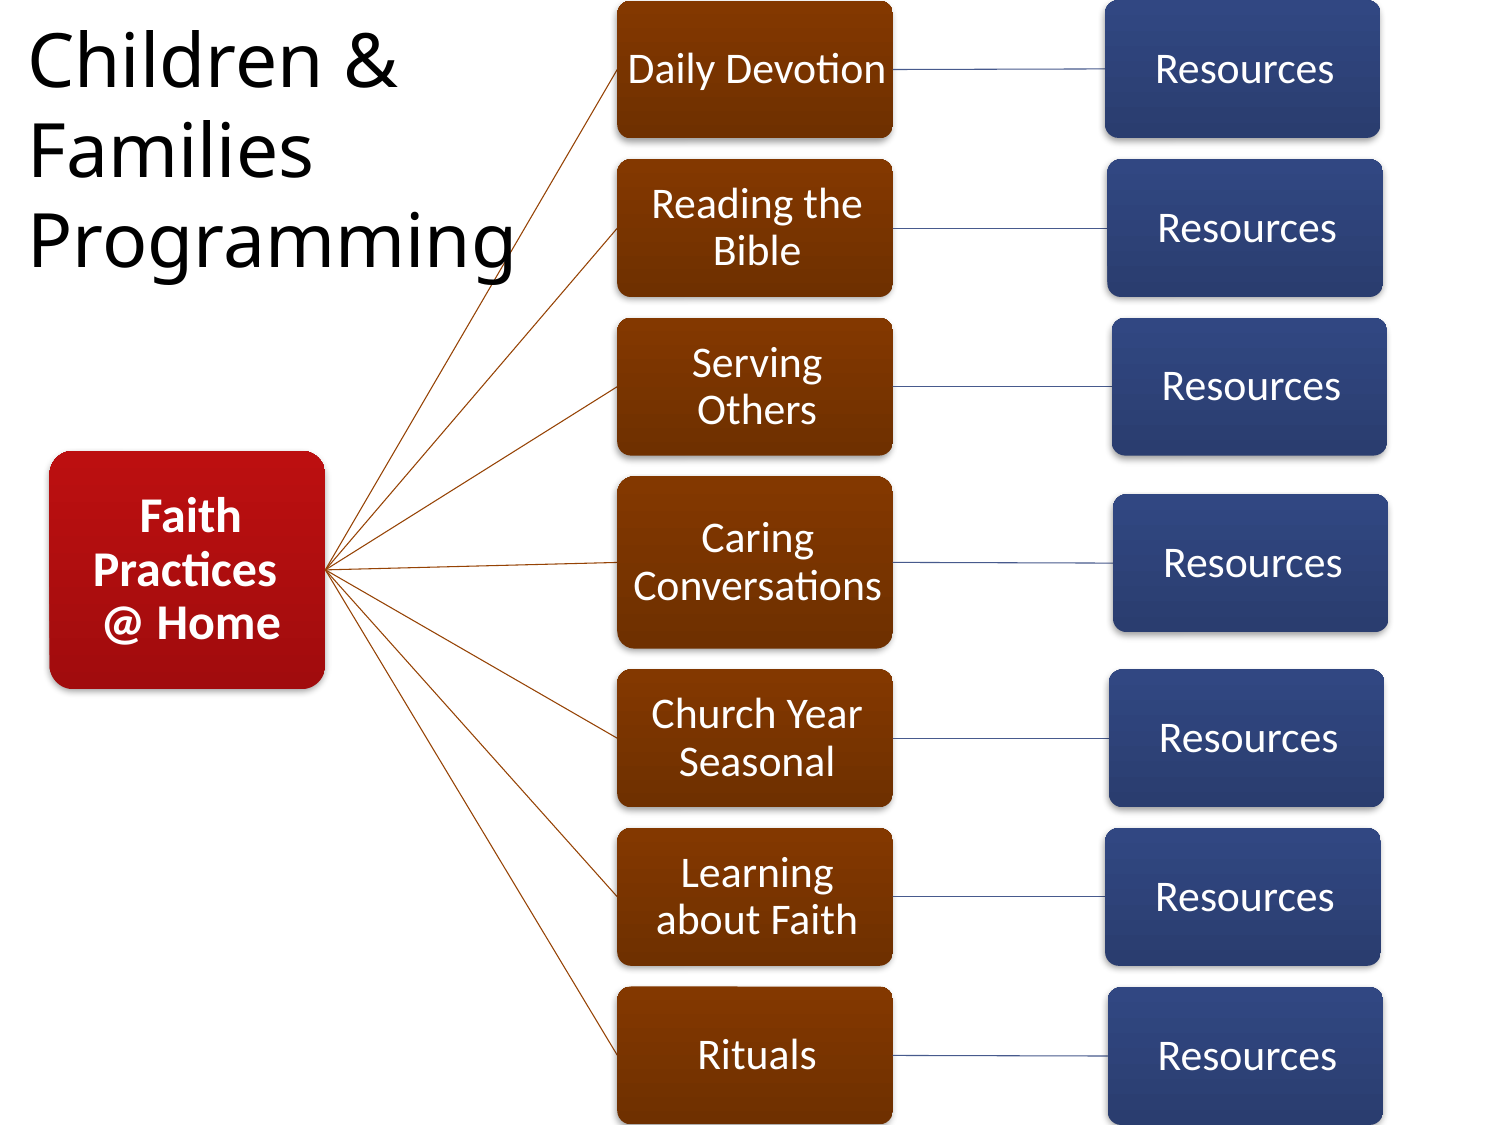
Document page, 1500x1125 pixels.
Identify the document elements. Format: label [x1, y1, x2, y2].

text_box [12, 0, 1498, 1125]
